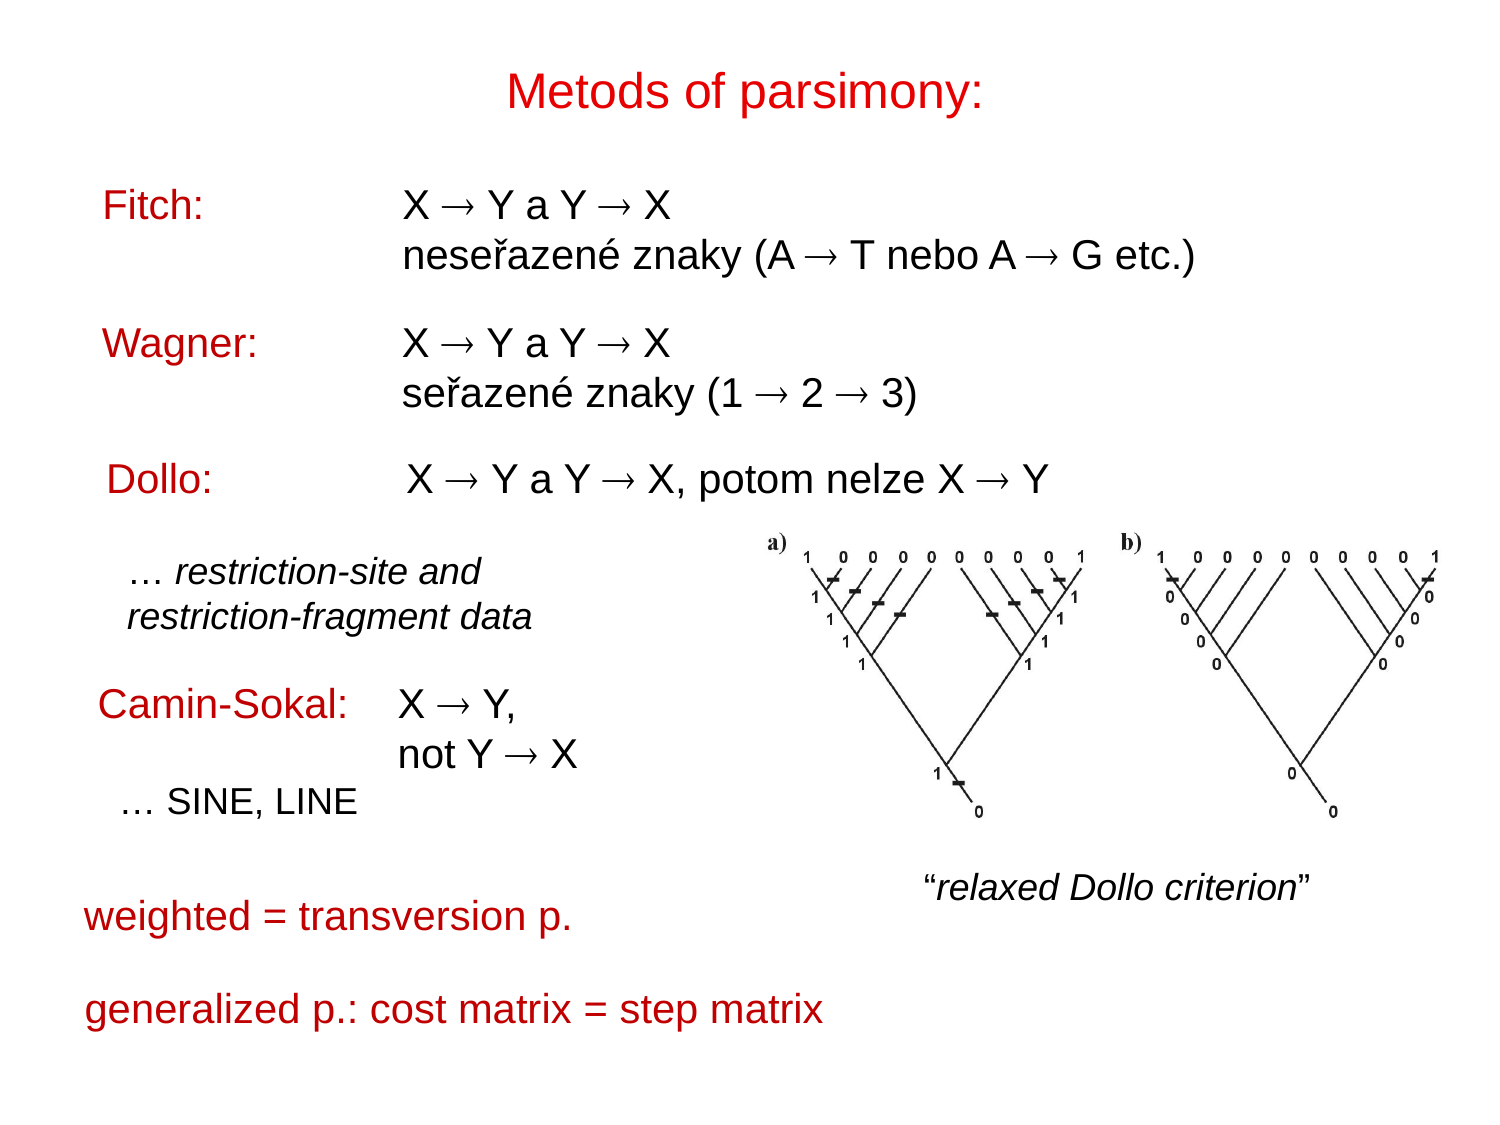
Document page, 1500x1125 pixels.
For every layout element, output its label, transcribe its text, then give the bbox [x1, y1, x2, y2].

text_box Metods of parsimony: [491, 50, 1000, 126]
text_box Dollo: X  Y a Y  X, potom nelze X  Y … restriction-site and restriction-fragment data [91, 444, 1065, 644]
text_box Wagner: X  Y a Y  X seřazené znaky (1  2  3) [87, 308, 934, 423]
text_box weighted = transversion p. [69, 880, 588, 946]
text_box Camin-Sokal: X  Y, not Y  X … SINE, LINE [82, 669, 594, 830]
text_box Fitch: X  Y a Y  X neseřazené znaky (A  T nebo A  G etc.) [87, 170, 1212, 286]
text_box “relaxed Dollo criterion” [909, 855, 1326, 916]
text_box generalized p.: cost matrix = step matrix [69, 974, 839, 1039]
picture [745, 520, 1468, 838]
